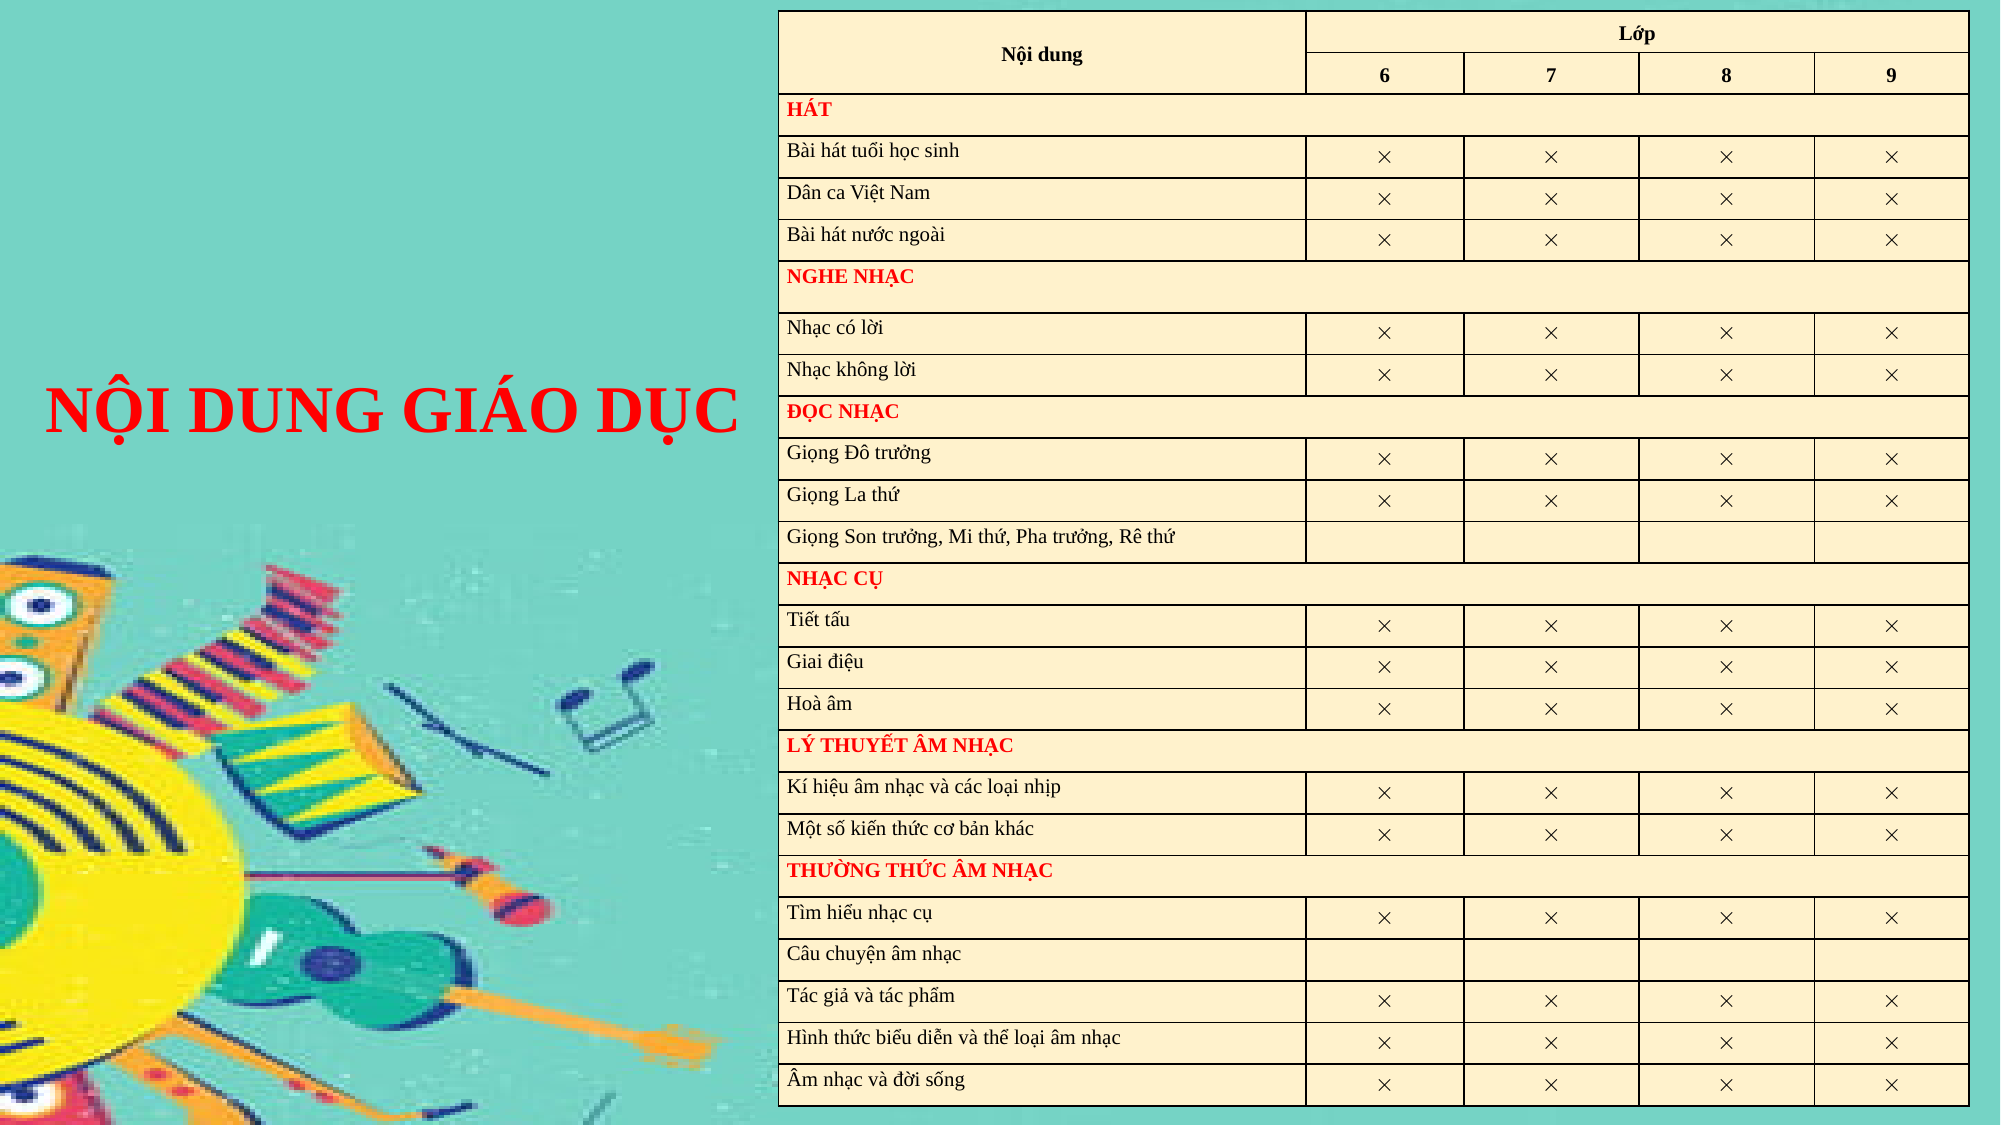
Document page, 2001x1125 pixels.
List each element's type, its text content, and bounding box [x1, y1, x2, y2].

table_cell  [1307, 220, 1463, 260]
table_header Nội dung [779, 12, 1305, 93]
table_cell NHẠC CỤ [779, 564, 1968, 604]
table_cell  [1307, 179, 1463, 219]
table_cell  [1465, 689, 1638, 729]
table_cell Giai điệu [779, 648, 1305, 688]
table_cell Tìm hiểu nhạc cụ [779, 898, 1305, 938]
table_cell 9 [1815, 53, 1968, 93]
table_cell  [1640, 481, 1814, 521]
table_cell Tác giả và tác phẩm [779, 982, 1305, 1022]
table_cell [1640, 940, 1814, 980]
table_cell Hình thức biểu diễn và thể loại âm nhạc [779, 1023, 1305, 1063]
table_cell  [1640, 220, 1814, 260]
table_cell  [1640, 982, 1814, 1022]
table_cell  [1815, 314, 1968, 354]
table_cell  [1640, 314, 1814, 354]
table_cell  [1465, 439, 1638, 479]
table_cell 7 [1465, 53, 1638, 93]
table_cell Nhạc có lời [779, 314, 1305, 354]
table_cell  [1465, 137, 1638, 177]
table_cell  [1465, 982, 1638, 1022]
table_cell  [1307, 898, 1463, 938]
table_cell  [1640, 773, 1814, 813]
table_cell LÝ THUYẾT ÂM NHẠC [779, 731, 1968, 771]
table_cell  [1640, 1065, 1814, 1105]
table_cell  [1465, 179, 1638, 219]
table_cell  [1640, 689, 1814, 729]
table_cell  [1307, 648, 1463, 688]
table_cell  [1465, 606, 1638, 646]
table_cell Giọng Đô trưởng [779, 439, 1305, 479]
table_cell  [1307, 481, 1463, 521]
table_cell Một số kiến thức cơ bản khác [779, 815, 1305, 855]
table_cell  [1815, 773, 1968, 813]
table_cell  [1307, 439, 1463, 479]
table_cell  [1815, 439, 1968, 479]
table_cell  [1640, 179, 1814, 219]
table_cell [1465, 940, 1638, 980]
table_cell  [1815, 137, 1968, 177]
table_cell  [1307, 1023, 1463, 1063]
table_cell [1307, 940, 1463, 980]
table_cell [1815, 940, 1968, 980]
table_cell  [1307, 982, 1463, 1022]
table_cell  [1465, 773, 1638, 813]
table_cell Nhạc không lời [779, 355, 1305, 395]
table_cell  [1307, 137, 1463, 177]
table_cell  [1815, 606, 1968, 646]
table_cell  [1465, 1065, 1638, 1105]
table_cell [1815, 522, 1968, 562]
table_cell Giọng Son trưởng, Mi thứ, Pha trưởng, Rê thứ [779, 522, 1305, 562]
table_cell  [1640, 898, 1814, 938]
table_cell Bài hát tuổi học sinh [779, 137, 1305, 177]
text_box NỘI DUNG GIÁO DỤC [31, 358, 770, 470]
table_cell  [1640, 355, 1814, 395]
table_cell  [1815, 815, 1968, 855]
table_cell ĐỌC NHẠC [779, 397, 1968, 437]
table_cell Giọng La thứ [779, 481, 1305, 521]
table_cell 8 [1640, 53, 1814, 93]
table_cell Hoà âm [779, 689, 1305, 729]
table_cell [1307, 522, 1463, 562]
picture [0, 0, 2001, 1125]
table_cell  [1815, 220, 1968, 260]
table_cell [1640, 522, 1814, 562]
table_cell  [1815, 1023, 1968, 1063]
table_cell  [1307, 1065, 1463, 1105]
table_cell  [1815, 1065, 1968, 1105]
table_cell [1465, 522, 1638, 562]
table_cell  [1465, 815, 1638, 855]
table_cell Tiết tấu [779, 606, 1305, 646]
table_cell  [1815, 982, 1968, 1022]
table_cell THƯỜNG THỨC ÂM NHẠC [779, 856, 1968, 896]
table_cell  [1815, 648, 1968, 688]
table_cell Bài hát nước ngoài [779, 220, 1305, 260]
table_cell  [1815, 179, 1968, 219]
table_cell  [1640, 648, 1814, 688]
table_cell  [1307, 689, 1463, 729]
table_cell Dân ca Việt Nam [779, 179, 1305, 219]
table_cell  [1307, 314, 1463, 354]
table_cell HÁT [779, 95, 1968, 135]
table_cell  [1640, 439, 1814, 479]
table_cell  [1307, 355, 1463, 395]
table_cell  [1640, 815, 1814, 855]
table_cell  [1640, 1023, 1814, 1063]
table_cell  [1307, 815, 1463, 855]
table_cell  [1465, 355, 1638, 395]
table_cell  [1465, 898, 1638, 938]
table_cell  [1465, 1023, 1638, 1063]
table_cell  [1815, 481, 1968, 521]
table_cell  [1815, 898, 1968, 938]
table_cell 6 [1307, 53, 1463, 93]
table_cell  [1815, 355, 1968, 395]
table_header Lớp [1307, 12, 1968, 52]
table_cell  [1465, 220, 1638, 260]
table_cell  [1465, 481, 1638, 521]
table_cell Câu chuyện âm nhạc [779, 940, 1305, 980]
table_cell Âm nhạc và đời sống [779, 1065, 1305, 1105]
table_cell NGHE NHẠC [779, 262, 1968, 312]
table_cell  [1465, 314, 1638, 354]
table_cell  [1307, 606, 1463, 646]
table_cell  [1307, 773, 1463, 813]
table_cell  [1815, 689, 1968, 729]
table_cell  [1640, 606, 1814, 646]
table_cell  [1640, 137, 1814, 177]
table_cell Kí hiệu âm nhạc và các loại nhịp [779, 773, 1305, 813]
table_cell  [1465, 648, 1638, 688]
